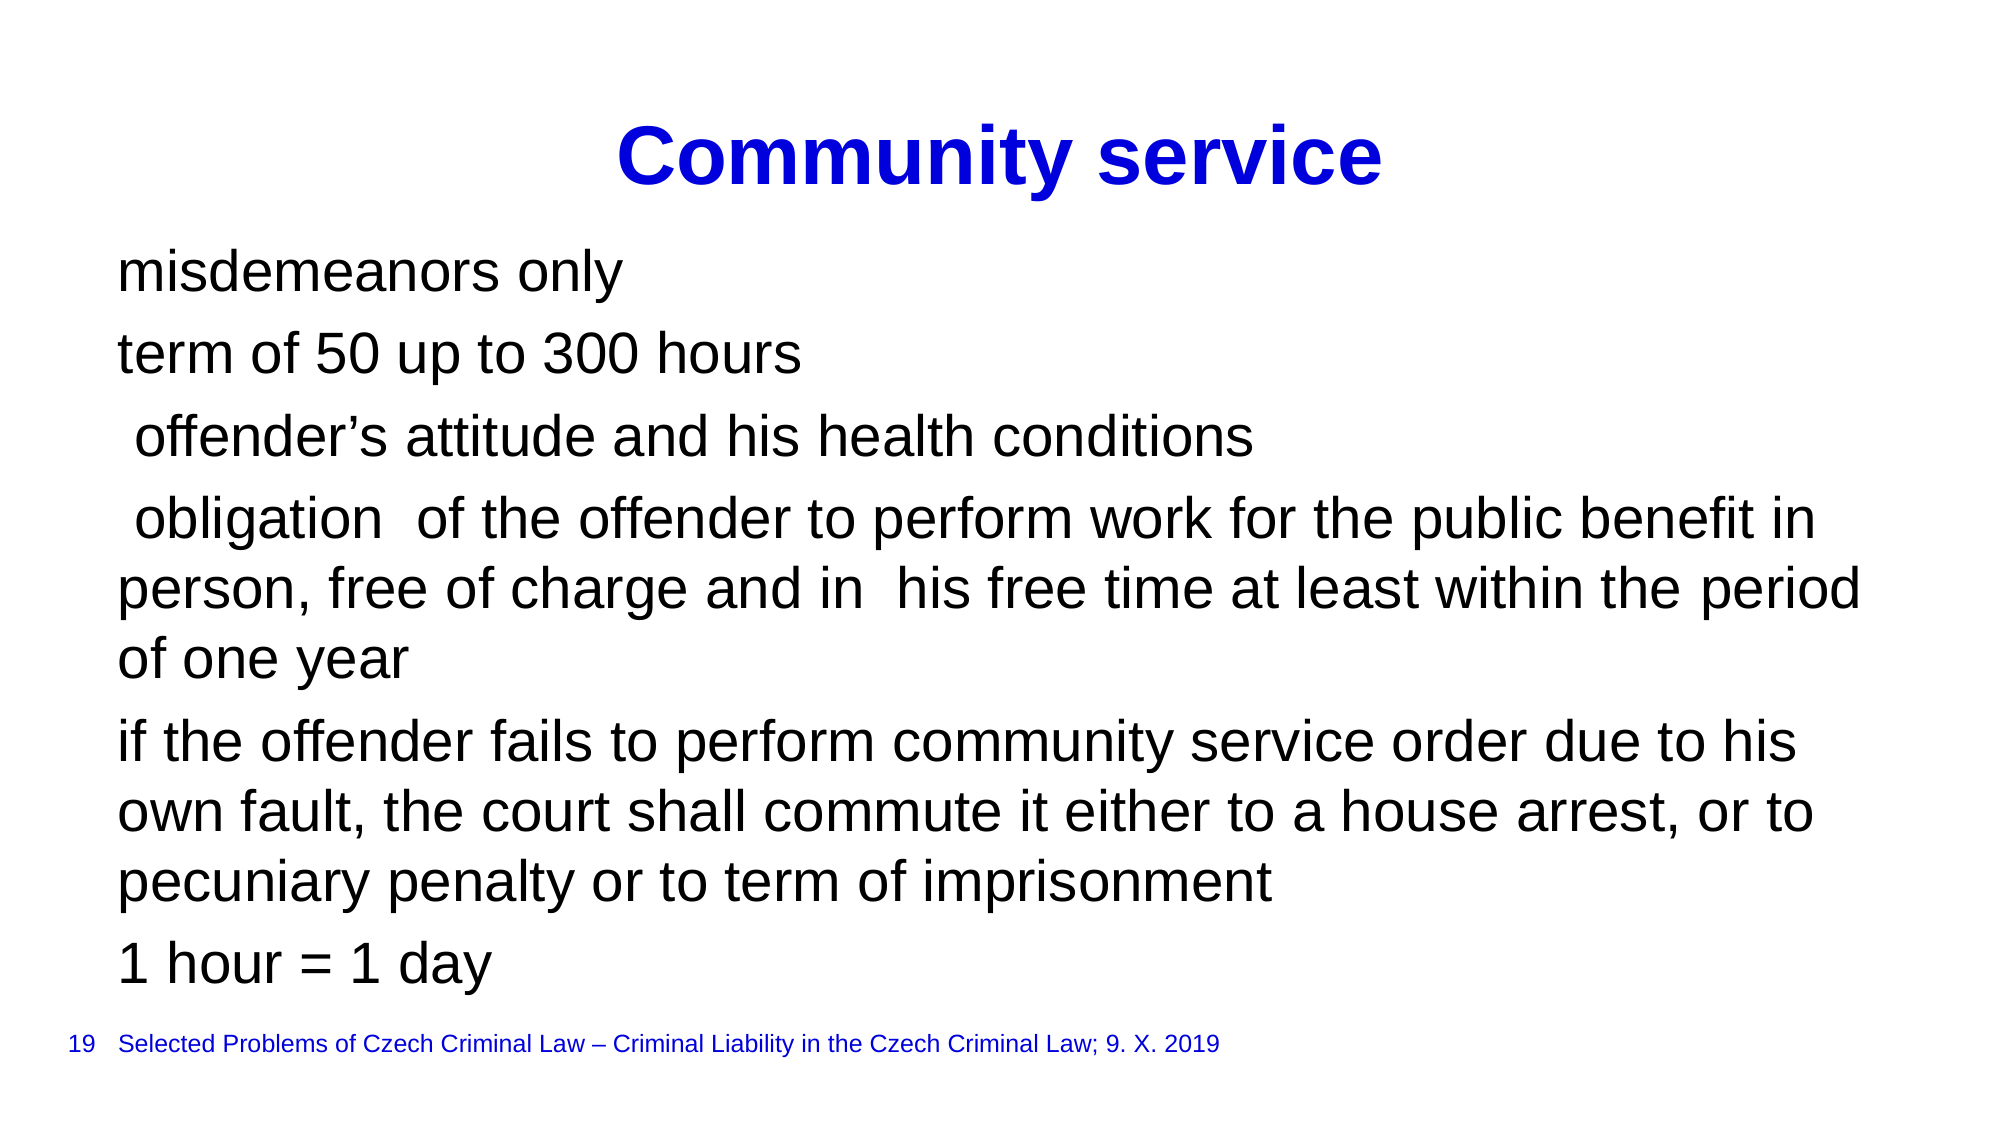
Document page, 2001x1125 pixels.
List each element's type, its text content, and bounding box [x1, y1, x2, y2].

title Community service [118, 118, 1883, 193]
list misdemeanors only term of 50 up to 300 hours offender’s attitude and his health conditions obligation of the offender to perform work for the public benefit in person, free of charge and in his free time at least within the period of one year if the offender fails to perform community service order due to his own fault, the court shall commute it either to a house arrest, or to pecuniary penalty or to term of imprisonment 1 hour = 1 day [117, 233, 1882, 957]
footer Selected Problems of Czech Criminal Law – Criminal Liability in the Czech Criminal Law; 9. X. 2019 [118, 1021, 1418, 1063]
slide_number 19 [67, 1021, 110, 1063]
